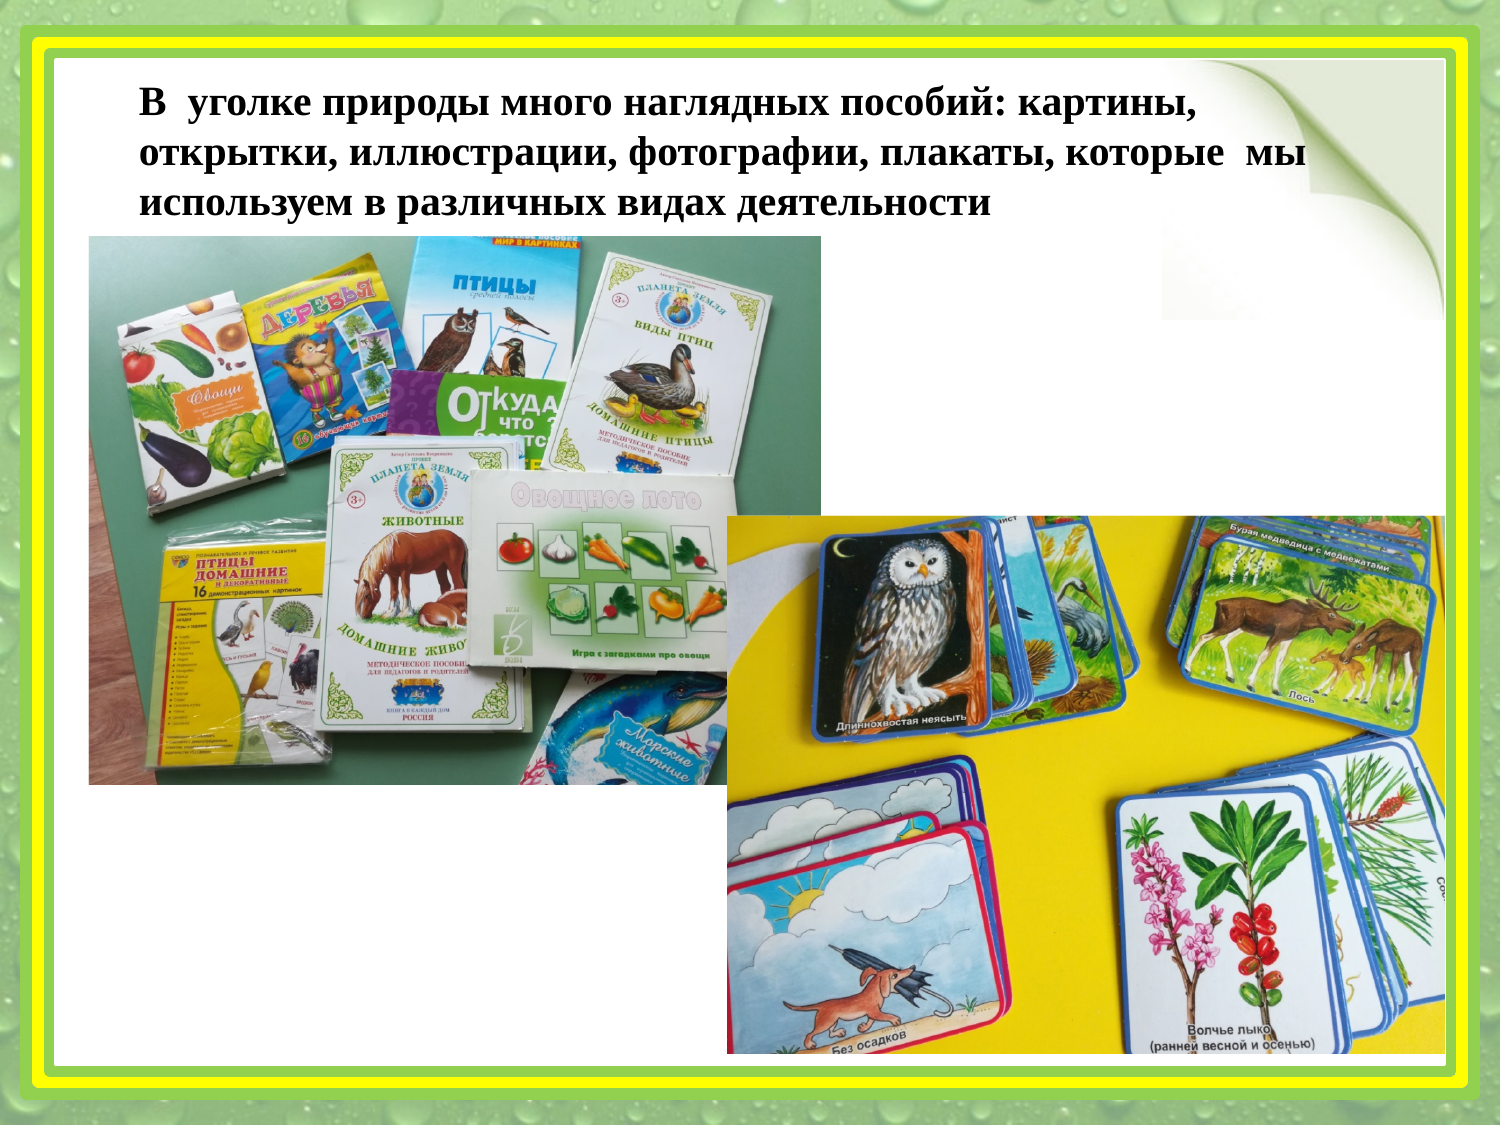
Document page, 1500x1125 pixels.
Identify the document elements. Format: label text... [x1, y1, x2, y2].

text_box В уголке природы много наглядных пособий: картины, открытки, иллюстрации, фотографии, плакаты, которые мы используем в различных видах деятельности [123, 66, 1365, 232]
picture [625, 768, 642, 778]
picture [640, 770, 652, 777]
picture [632, 759, 640, 764]
picture [88, 235, 1446, 1055]
